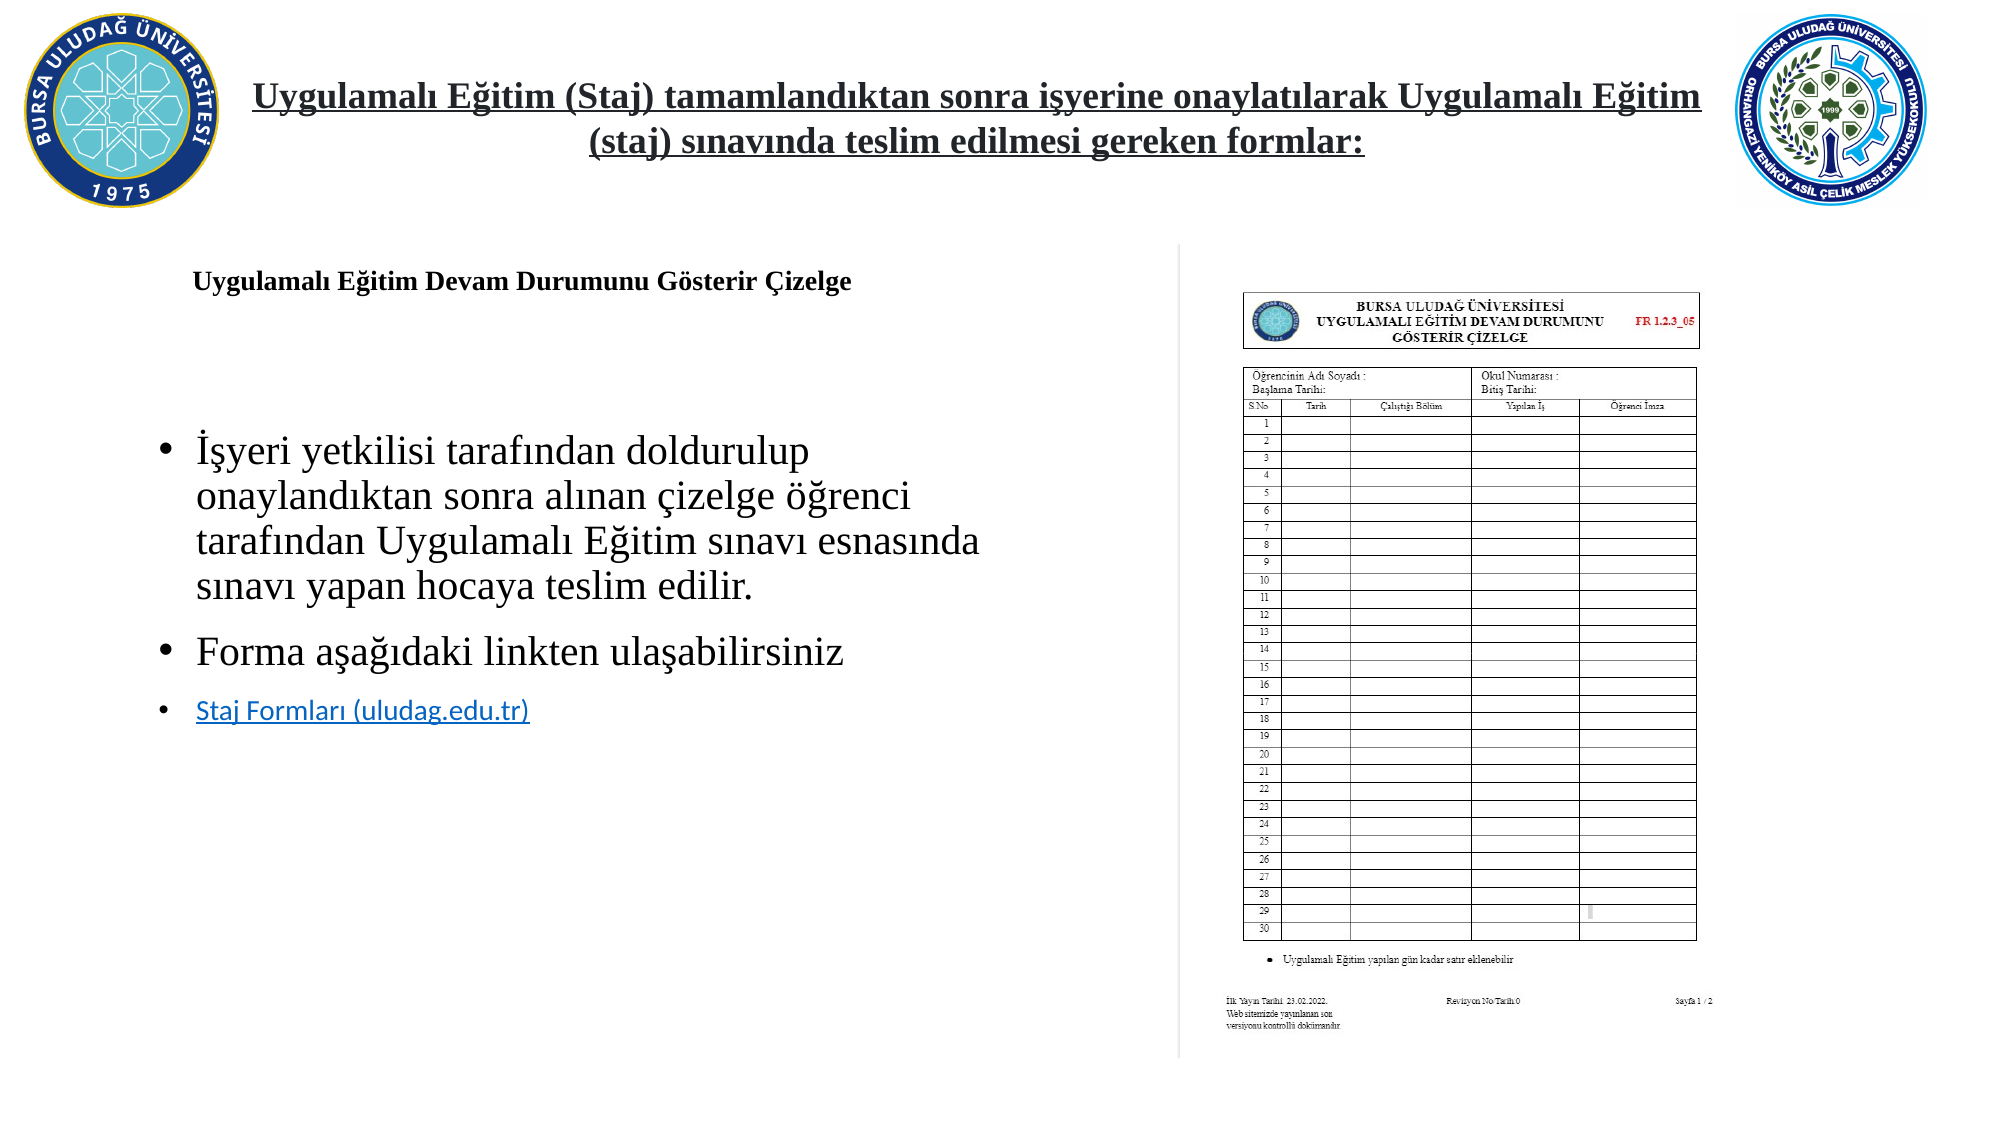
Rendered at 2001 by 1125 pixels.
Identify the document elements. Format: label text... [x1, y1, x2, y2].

list İşyeri yetkilisi tarafından doldurulup onaylandıktan sonra alınan çizelge öğrenci tarafından Uygulamalı Eğitim sınavı esnasında sınavı yapan hocaya teslim edilir. Forma aşağıdaki linkten ulaşabilirsiniz Staj Formları (uludag.edu.tr) [143, 420, 1027, 990]
picture [24, 13, 219, 208]
picture [1735, 14, 1817, 96]
picture [1738, 17, 1924, 203]
title Uygulamalı Eğitim Devam Durumunu Gösterir Çizelge [177, 244, 877, 318]
picture [1735, 124, 1816, 206]
picture [1846, 125, 1927, 206]
picture [1845, 14, 1927, 95]
picture [1177, 244, 1755, 1058]
text_box Uygulamalı Eğitim (Staj) tamamlandıktan sonra işyerine onaylatılarak Uygulamalı Eğitim (staj) sınavında teslim edilmesi gereken formlar: [219, 63, 1735, 169]
